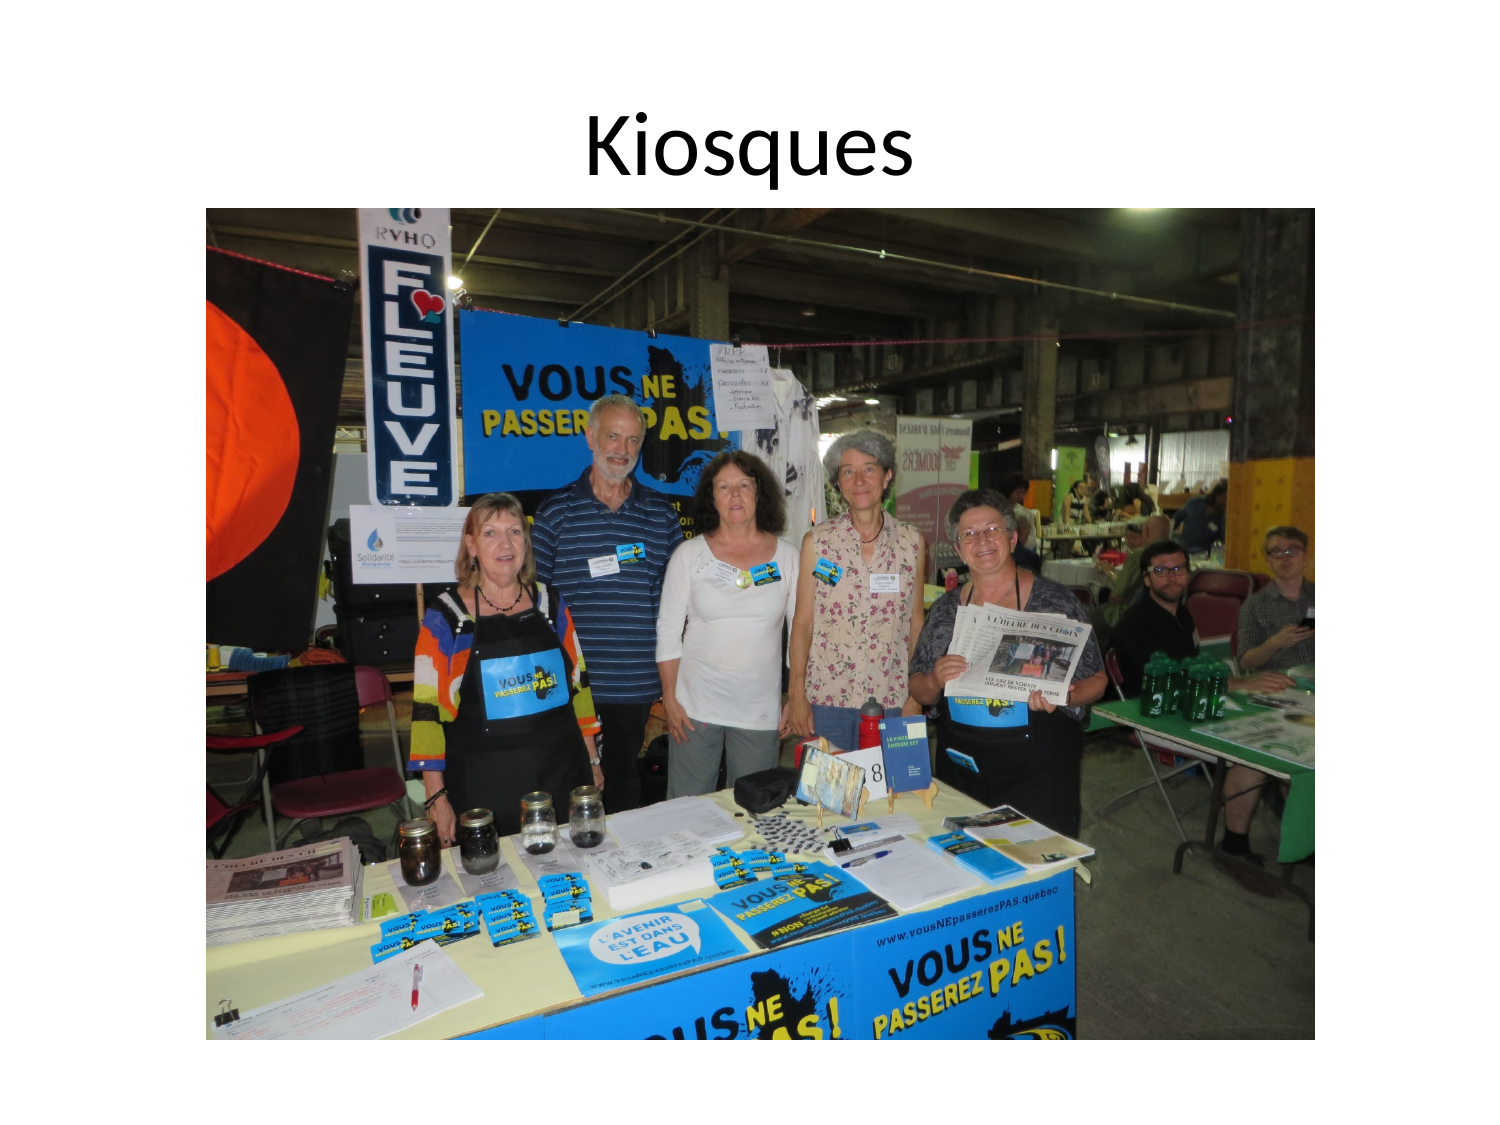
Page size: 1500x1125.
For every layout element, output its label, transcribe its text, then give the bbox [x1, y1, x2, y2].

title Kiosques [75, 45, 1425, 233]
picture [206, 207, 1316, 1040]
